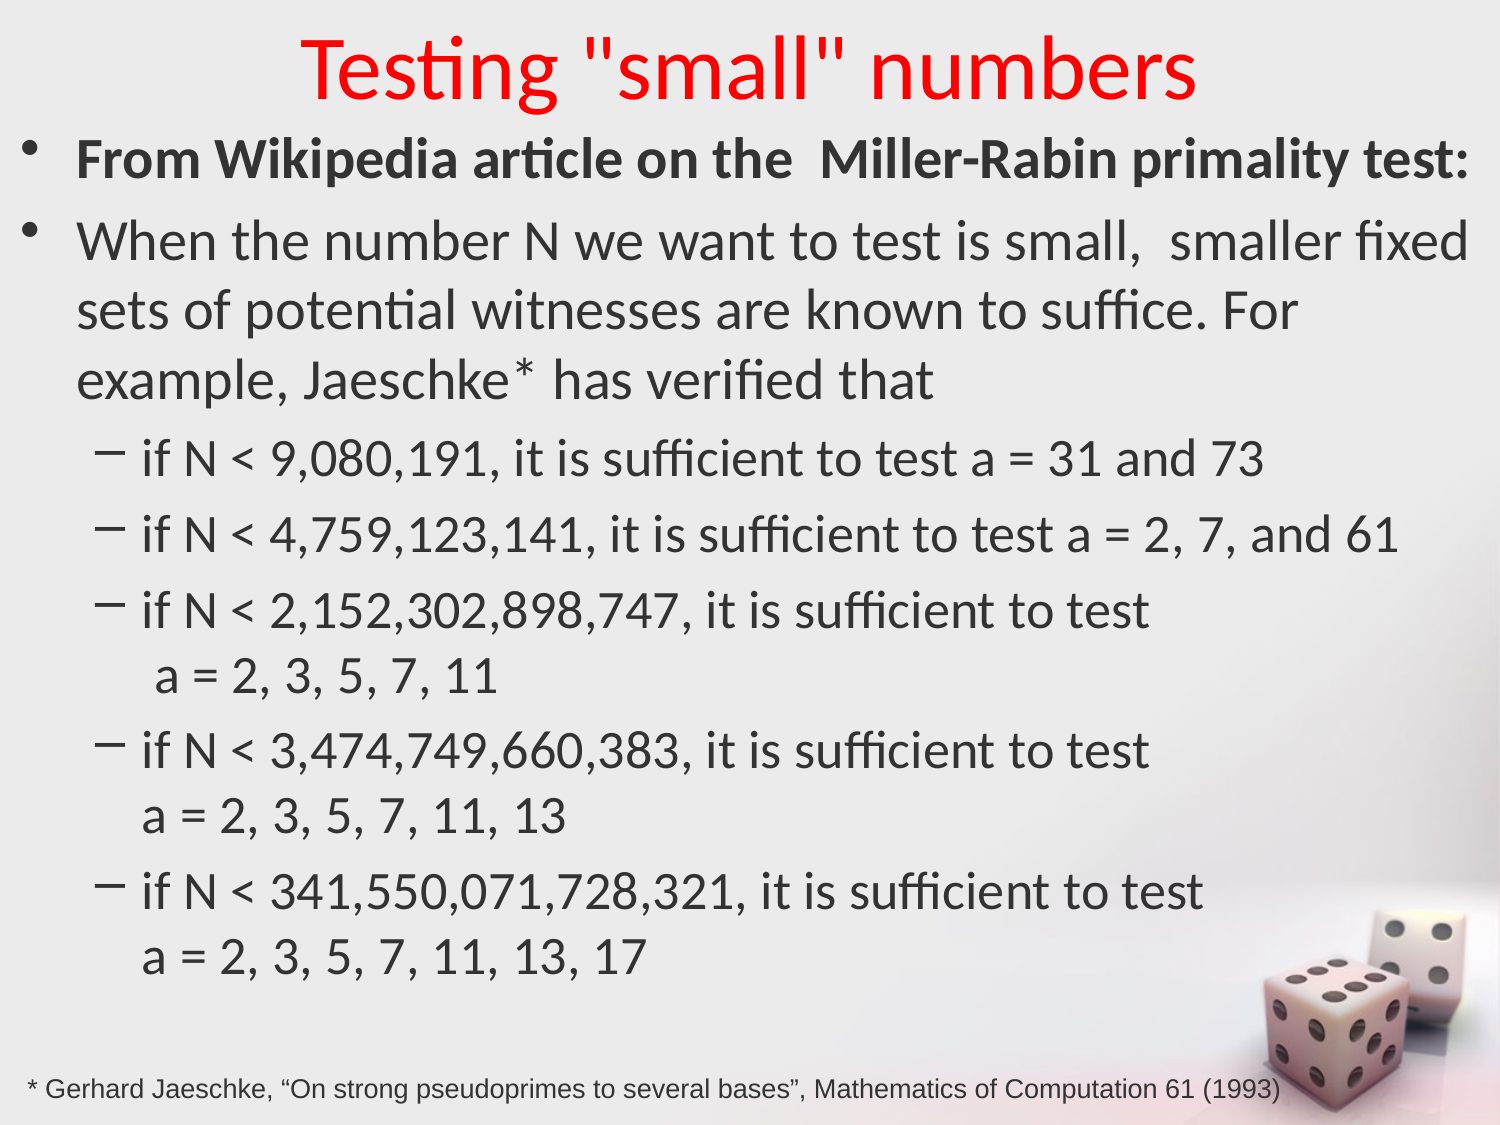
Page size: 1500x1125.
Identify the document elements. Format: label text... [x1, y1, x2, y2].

title Testing "small" numbers [74, 0, 1426, 112]
picture [0, 0, 1500, 1125]
text_box * Gerhard Jaeschke, “On strong pseudoprimes to several bases”, Mathematics of Computation 61 (1993) [12, 1064, 1375, 1112]
list From Wikipedia article on the Miller-Rabin primality test: When the number N we want to test is small, smaller fixed sets of potential witnesses are known to suffice. For example, Jaeschke* has verified that if N < 9,080,191, it is sufficient to test a = 31 and 73 if N < 4,759,123,141, it is sufficient to test a = 2, 7, and 61 if N < 2,152,302,898,747, it is sufficient to test a = 2, 3, 5, 7, 11 if N < 3,474,749,660,383, it is sufficient to test a = 2, 3, 5, 7, 11, 13 if N < 341,550,071,728,321, it is sufficient to test a = 2, 3, 5, 7, 11, 13, 17 [12, 112, 1488, 1026]
